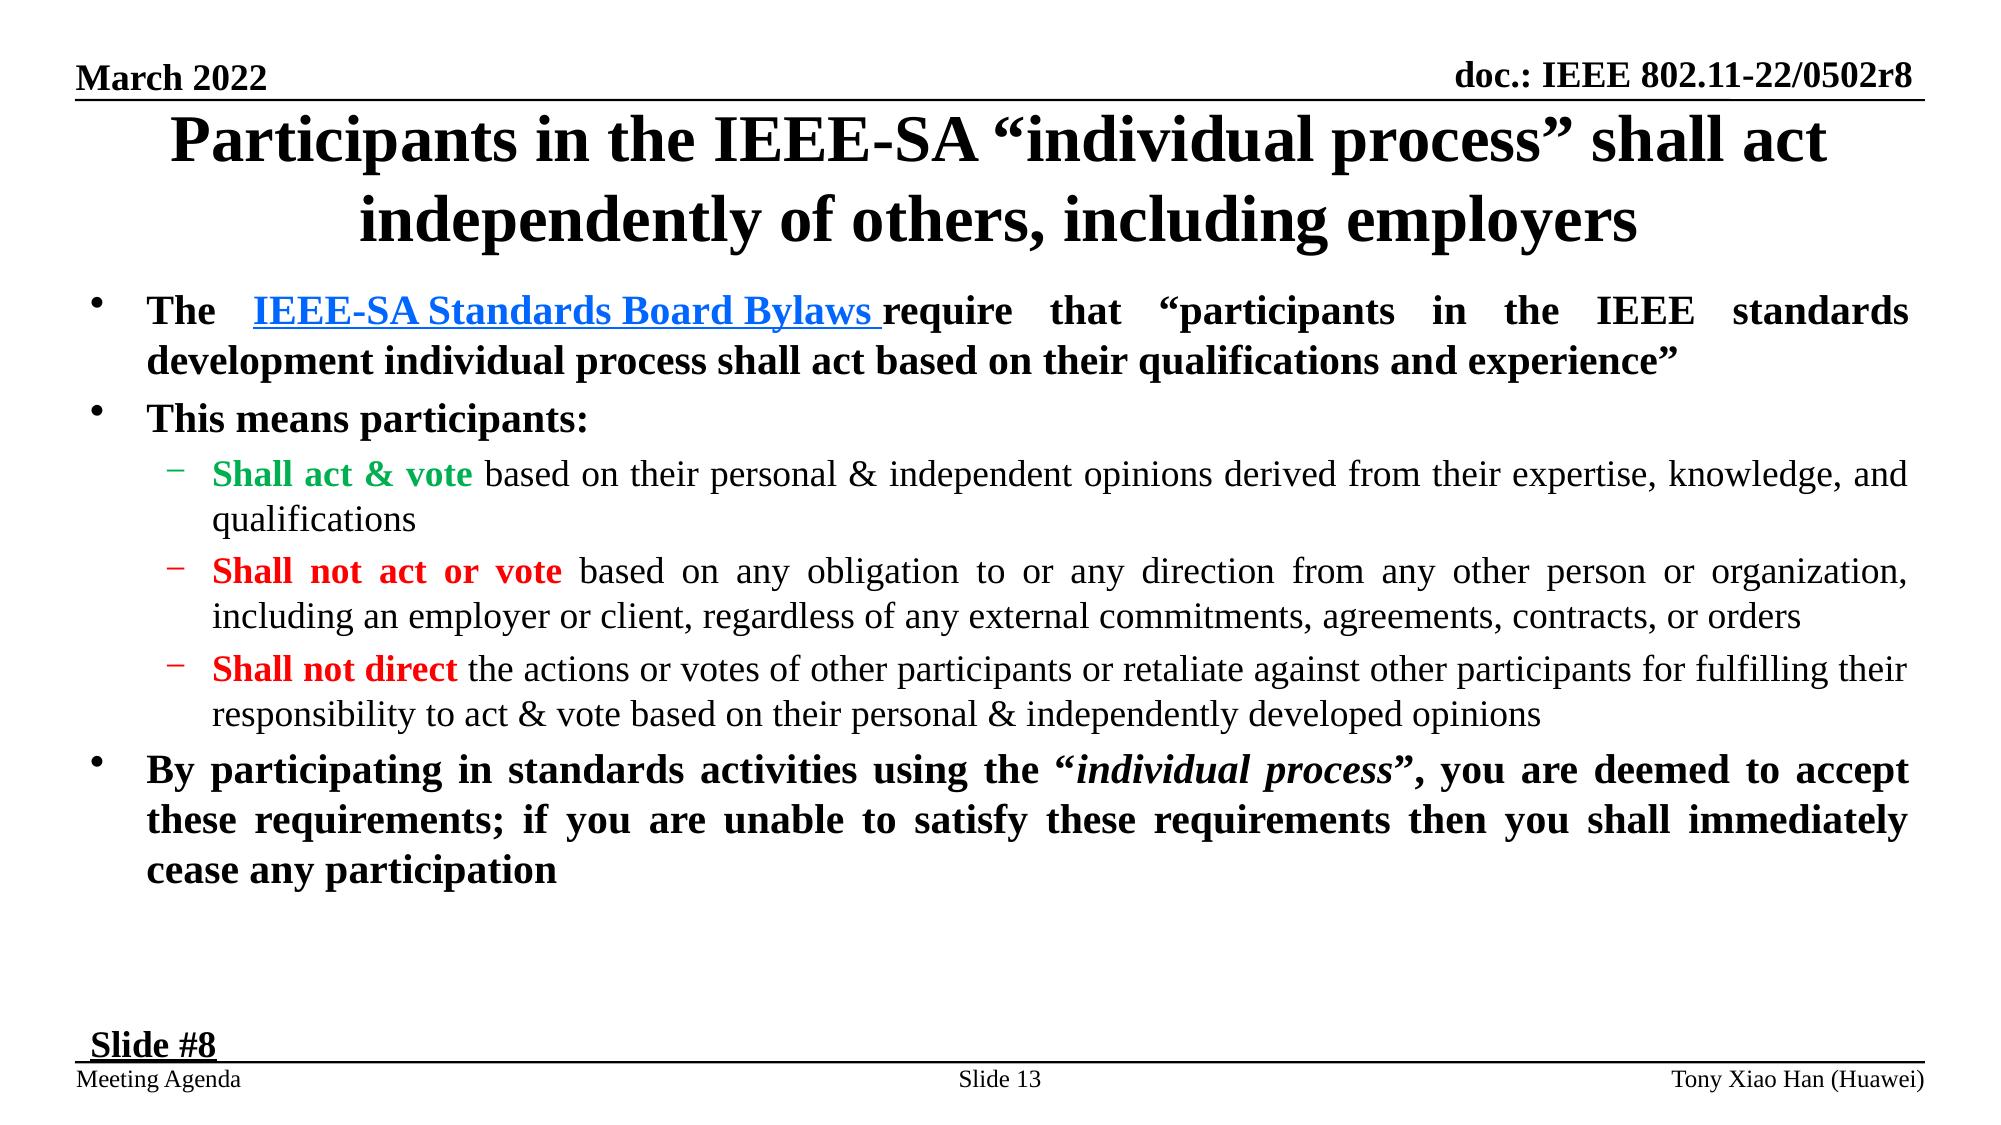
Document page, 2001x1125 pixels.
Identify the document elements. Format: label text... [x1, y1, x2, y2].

text_box Slide #8 [75, 1012, 232, 1073]
list The IEEE-SA Standards Board Bylaws require that “participants in the IEEE standards development individual process shall act based on their qualifications and experience” This means participants: Shall act & vote based on their personal & independent opinions derived from their expertise, knowledge, and qualifications Shall not act or vote based on any obligation to or any direction from any other person or organization, including an employer or client, regardless of any external commitments, agreements, contracts, or orders Shall not direct the actions or votes of other participants or retaliate against other participants for fulfilling their responsibility to act & vote based on their personal & independently developed opinions By participating in standards activities using the “individual process”, you are deemed to accept these requirements; if you are unable to satisfy these requirements then you shall immediately cease any participation [75, 275, 1925, 1038]
text_box Participants in the IEEE-SA “individual process” shall act independently of others, including employers [75, 87, 1925, 263]
